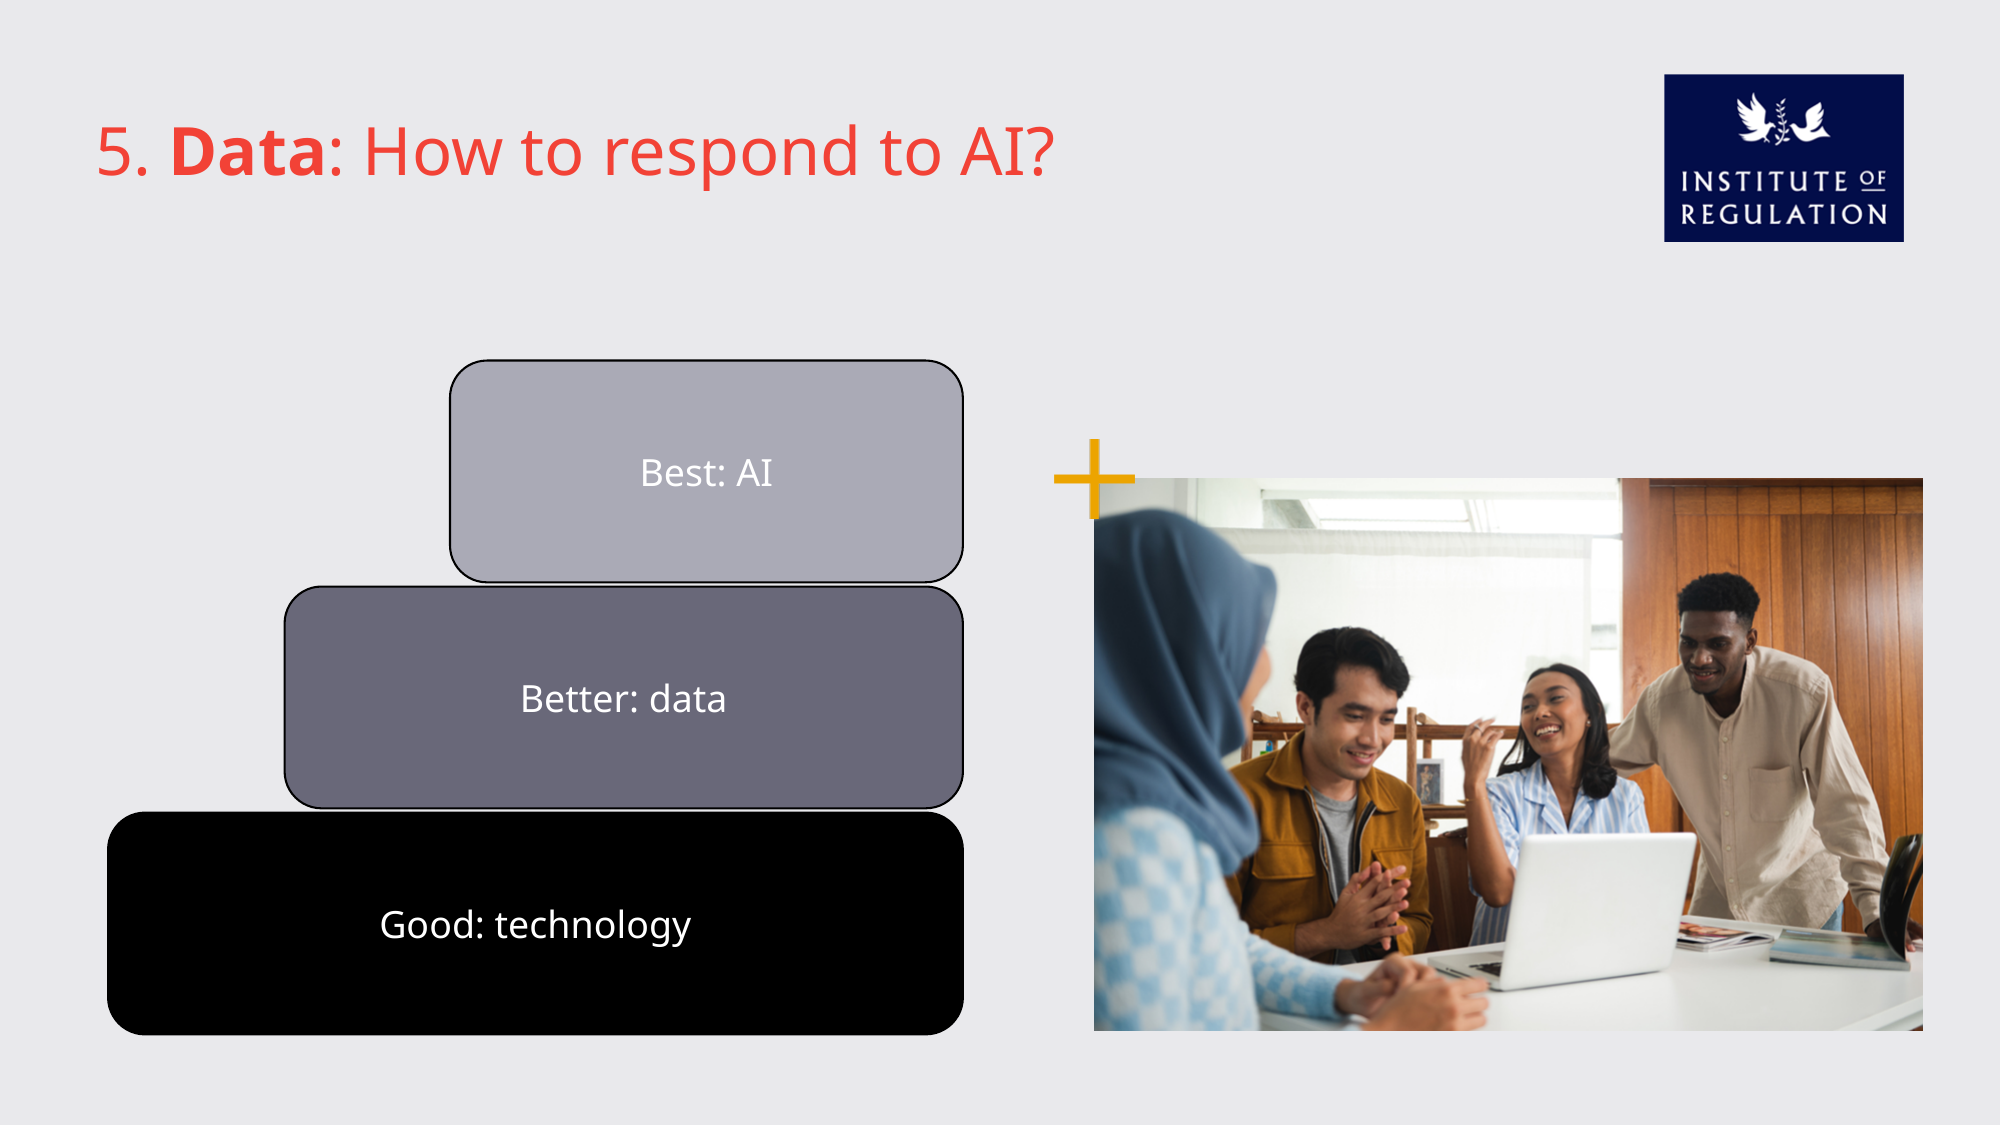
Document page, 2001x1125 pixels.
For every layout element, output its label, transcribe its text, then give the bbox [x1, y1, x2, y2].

text_box Better: data [283, 585, 964, 810]
picture [1054, 439, 1923, 1032]
picture [1664, 74, 1904, 242]
title 5. Data: How to respond to AI? [95, 108, 1664, 184]
text_box Best: AI [448, 359, 964, 584]
text_box Good: technology [107, 811, 964, 1036]
